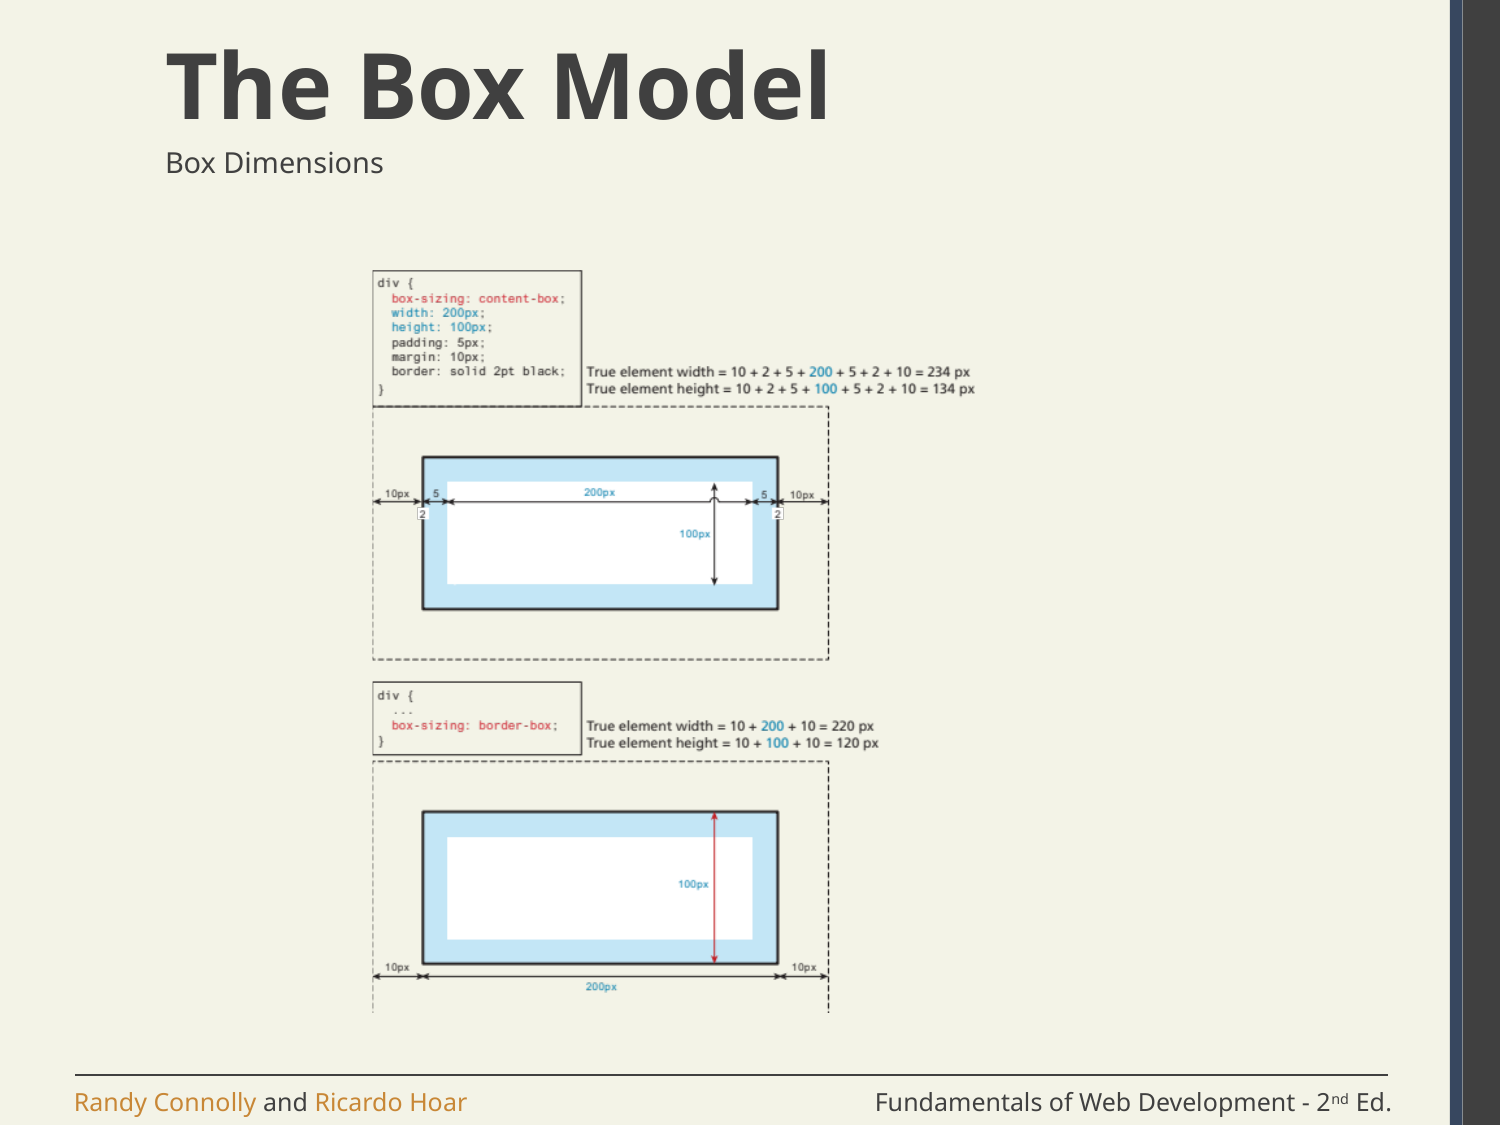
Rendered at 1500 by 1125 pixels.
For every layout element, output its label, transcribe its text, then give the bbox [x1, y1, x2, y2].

title The Box Model [150, 20, 1425, 188]
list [149, 269, 1201, 1013]
list Box Dimensions [150, 137, 1200, 188]
